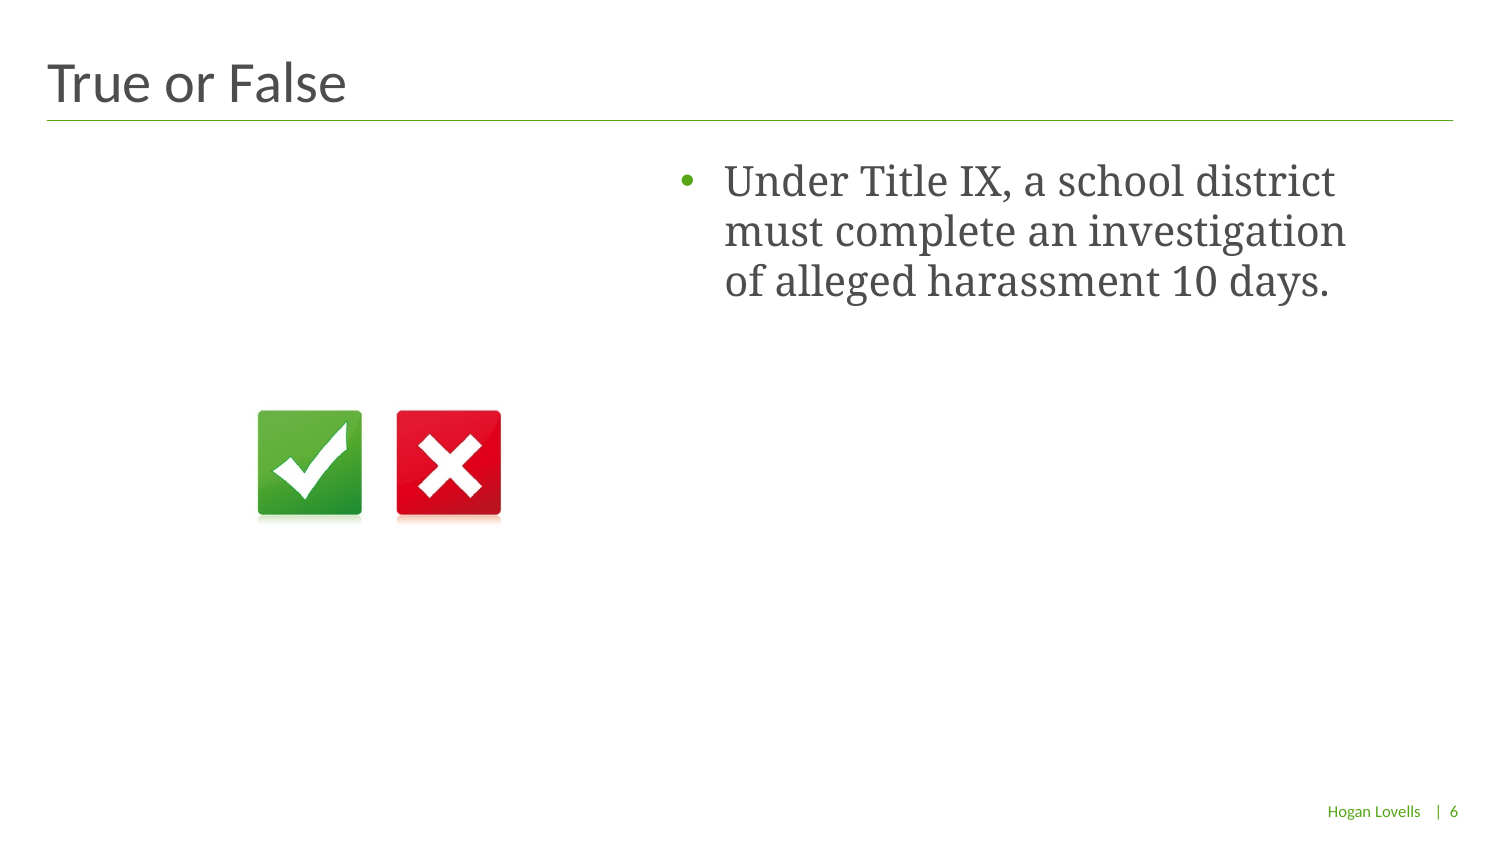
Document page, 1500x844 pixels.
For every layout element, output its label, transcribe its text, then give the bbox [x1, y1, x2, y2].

list Under Title IX, a school district must complete an investigation of alleged harassment 10 days. [679, 148, 1392, 796]
picture [216, 355, 543, 566]
title True or False [46, 46, 1454, 121]
slide_number | 6 [1426, 793, 1474, 829]
footer Hogan Lovells [945, 793, 1421, 829]
